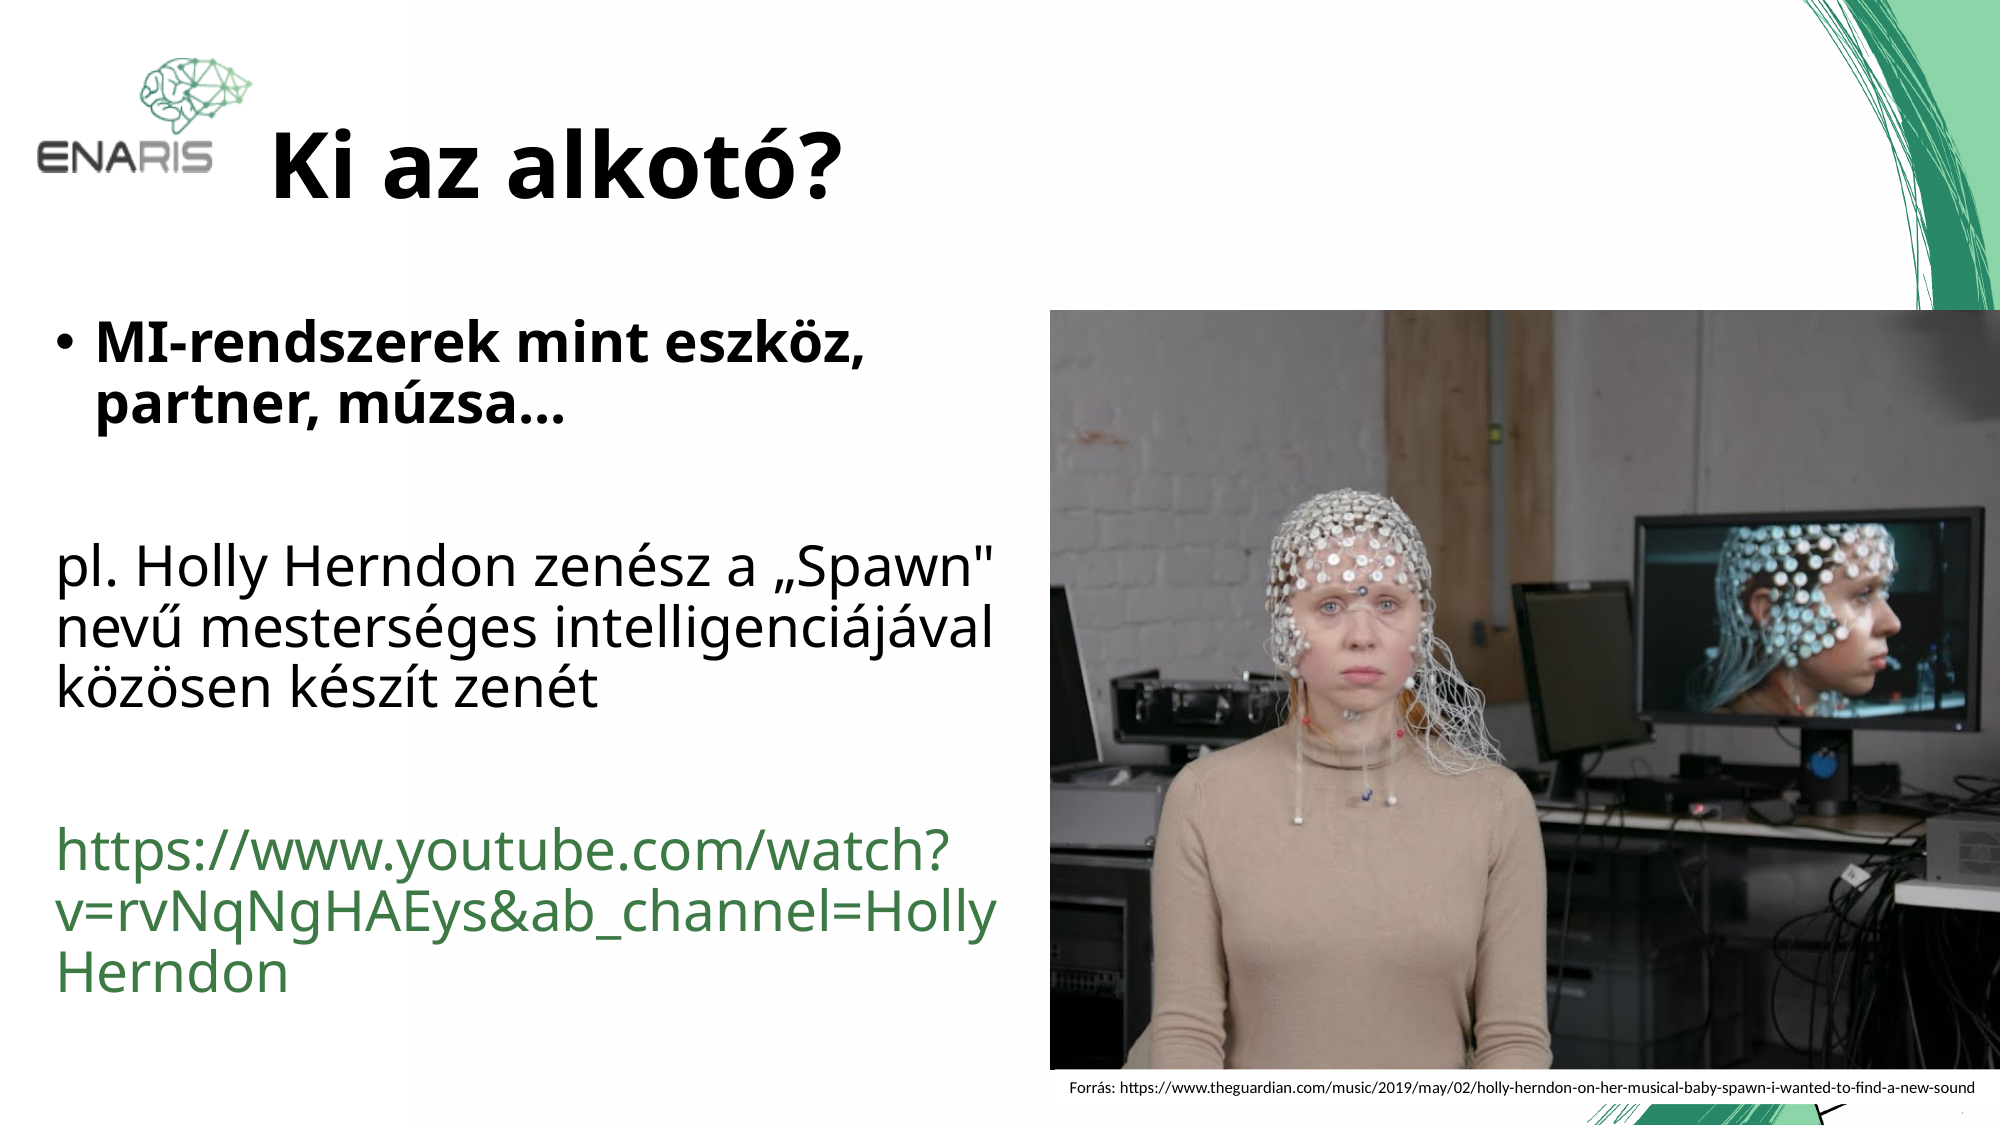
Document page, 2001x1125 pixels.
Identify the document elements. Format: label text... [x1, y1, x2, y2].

picture [37, 58, 254, 173]
title Ki az alkotó? [253, 59, 1863, 278]
picture [408, 0, 2000, 1125]
list MI-rendszerek mint eszköz, partner, múzsa... pl. Holly Herndon zenész a „Spawn" nevű mesterséges intelligenciájával közösen készít zenét https://www.youtube.com/watch?v=rvNqNgHAEys&ab_channel=HollyHerndon [40, 306, 1032, 1021]
text_box Forrás: https://www.theguardian.com/music/2019/may/02/holly-herndon-on-her-musical-baby-spawn-i-wanted-to-find-a-new-sound [1054, 1070, 2000, 1105]
